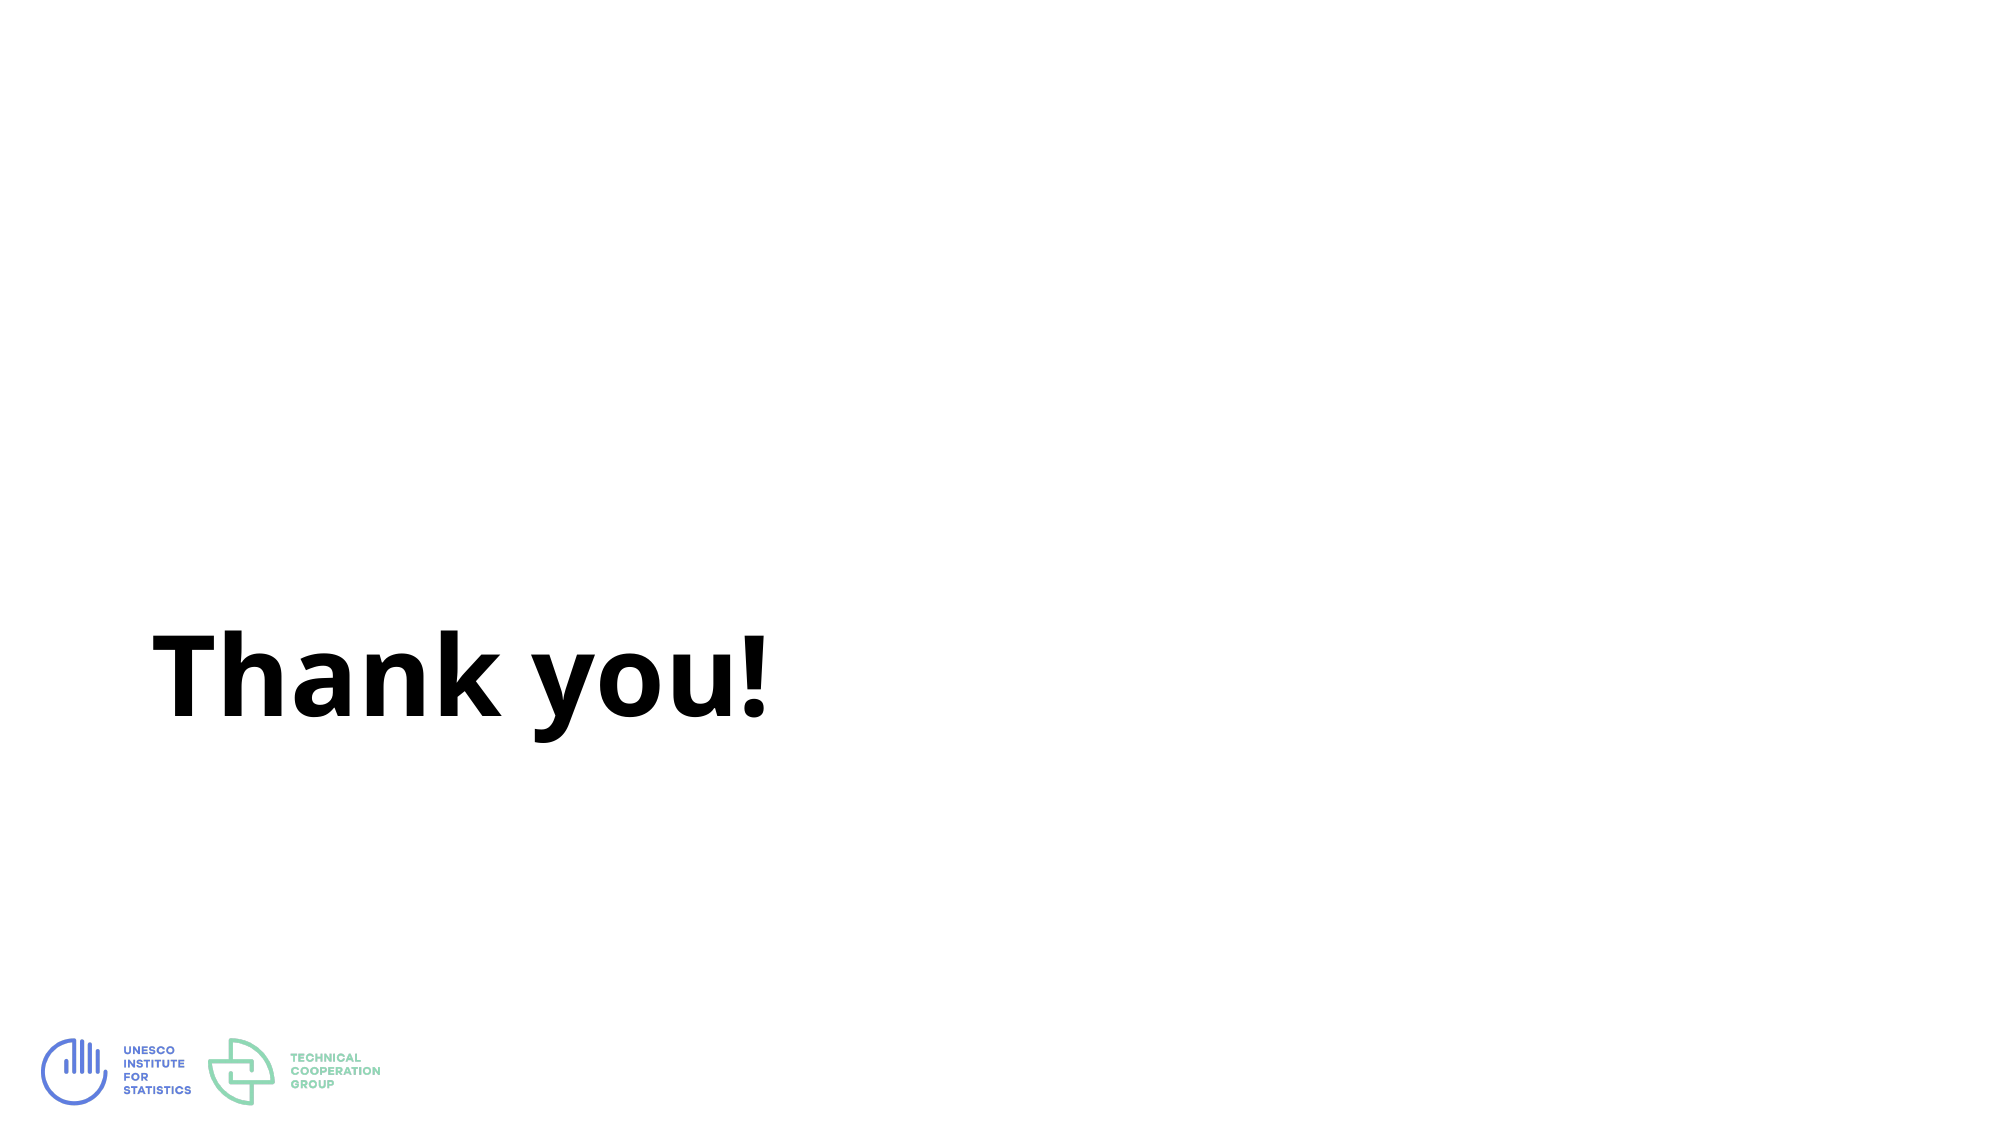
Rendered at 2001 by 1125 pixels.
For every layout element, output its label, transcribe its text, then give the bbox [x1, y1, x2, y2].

picture [0, 946, 386, 1125]
title Thank you! [136, 280, 1862, 749]
